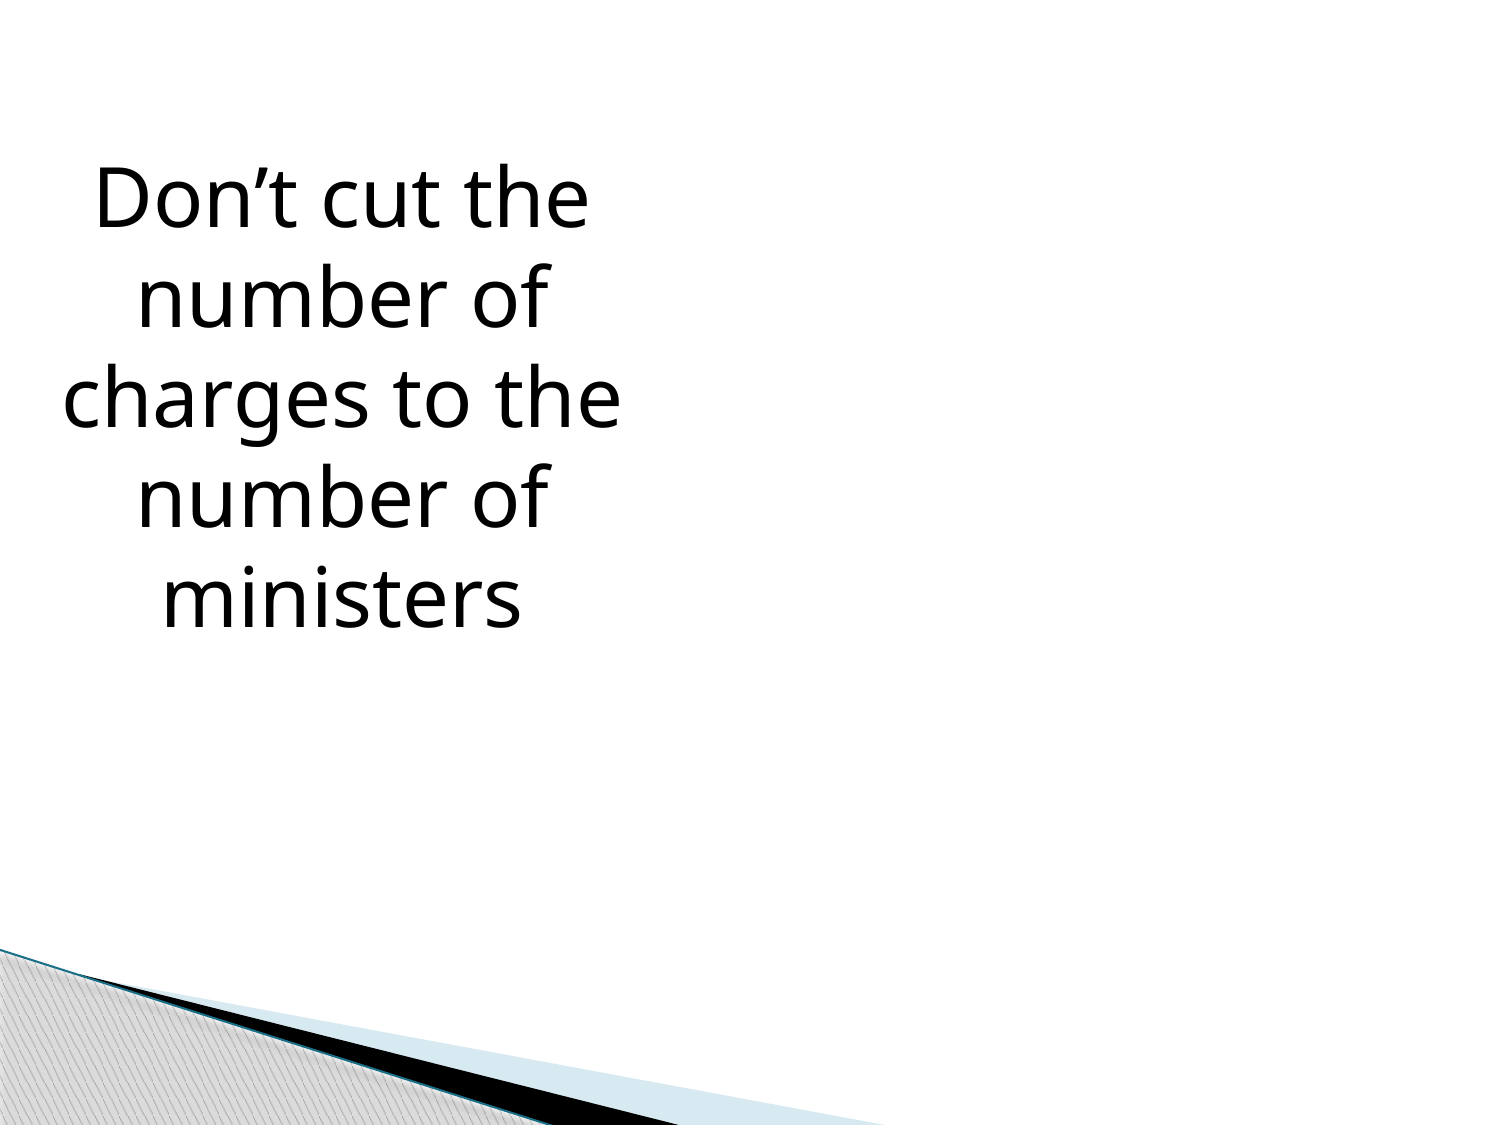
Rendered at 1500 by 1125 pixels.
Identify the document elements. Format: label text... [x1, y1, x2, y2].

text_box Don’t cut the number of charges to the number of ministers [41, 137, 644, 652]
